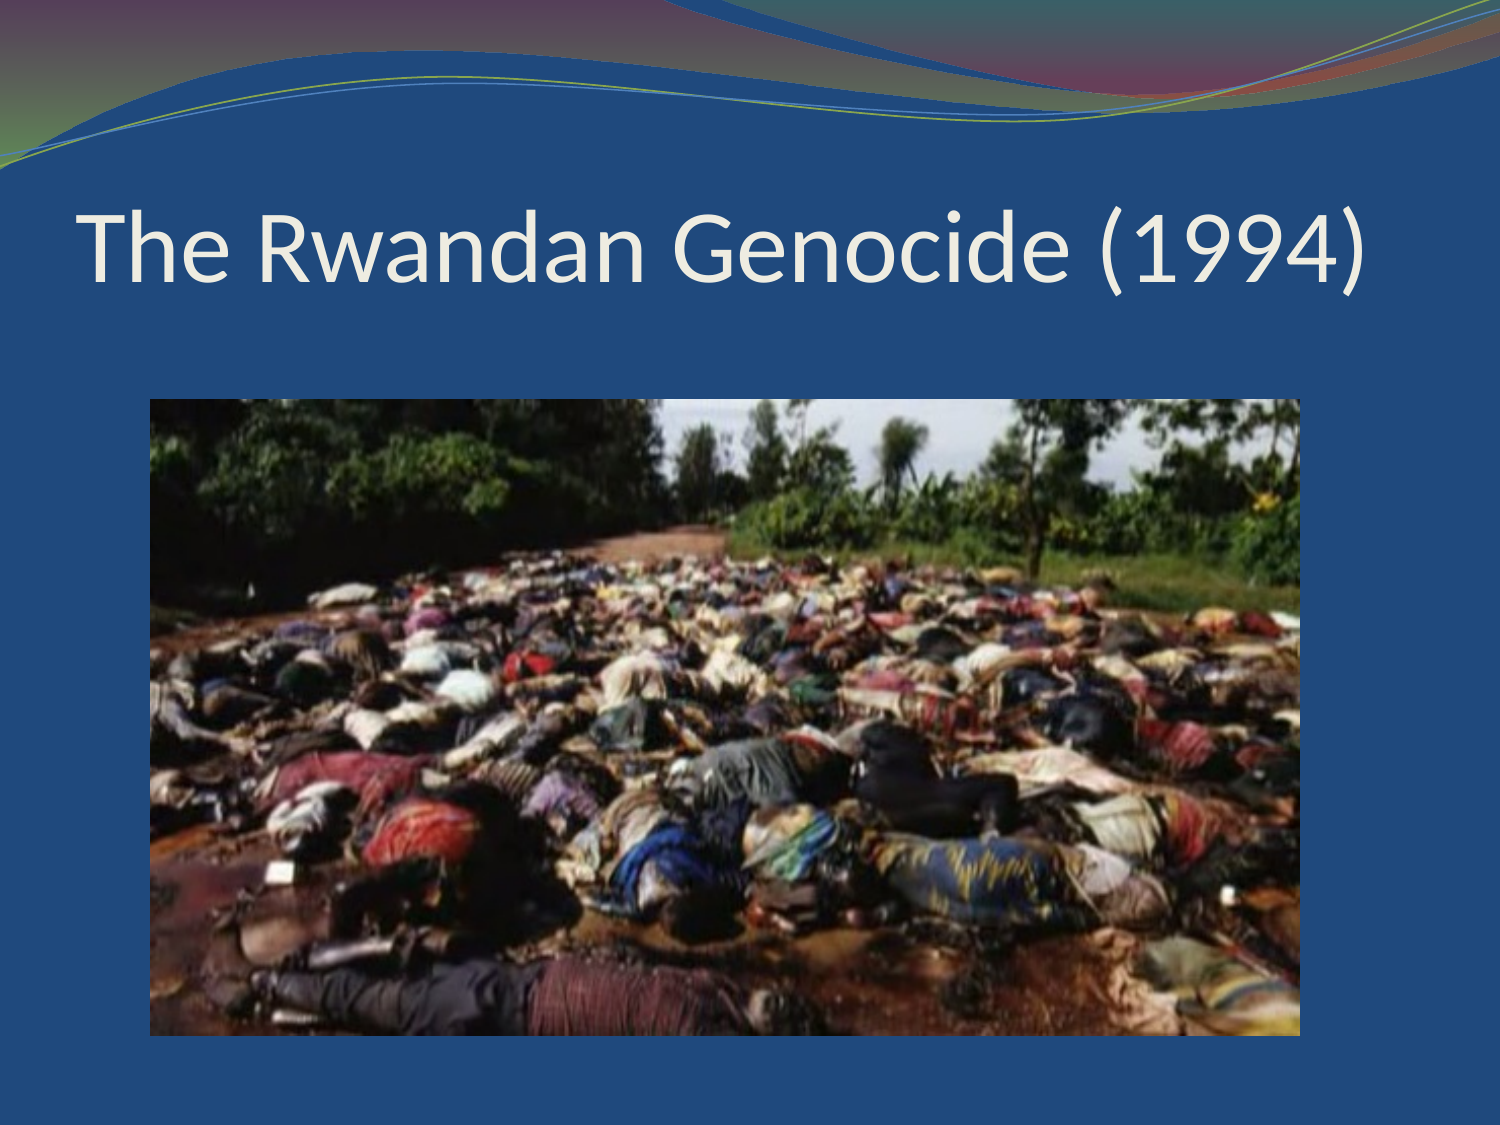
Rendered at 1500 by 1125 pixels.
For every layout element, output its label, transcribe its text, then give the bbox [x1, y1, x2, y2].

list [149, 399, 1301, 1036]
title The Rwandan Genocide (1994) [75, 115, 1425, 303]
